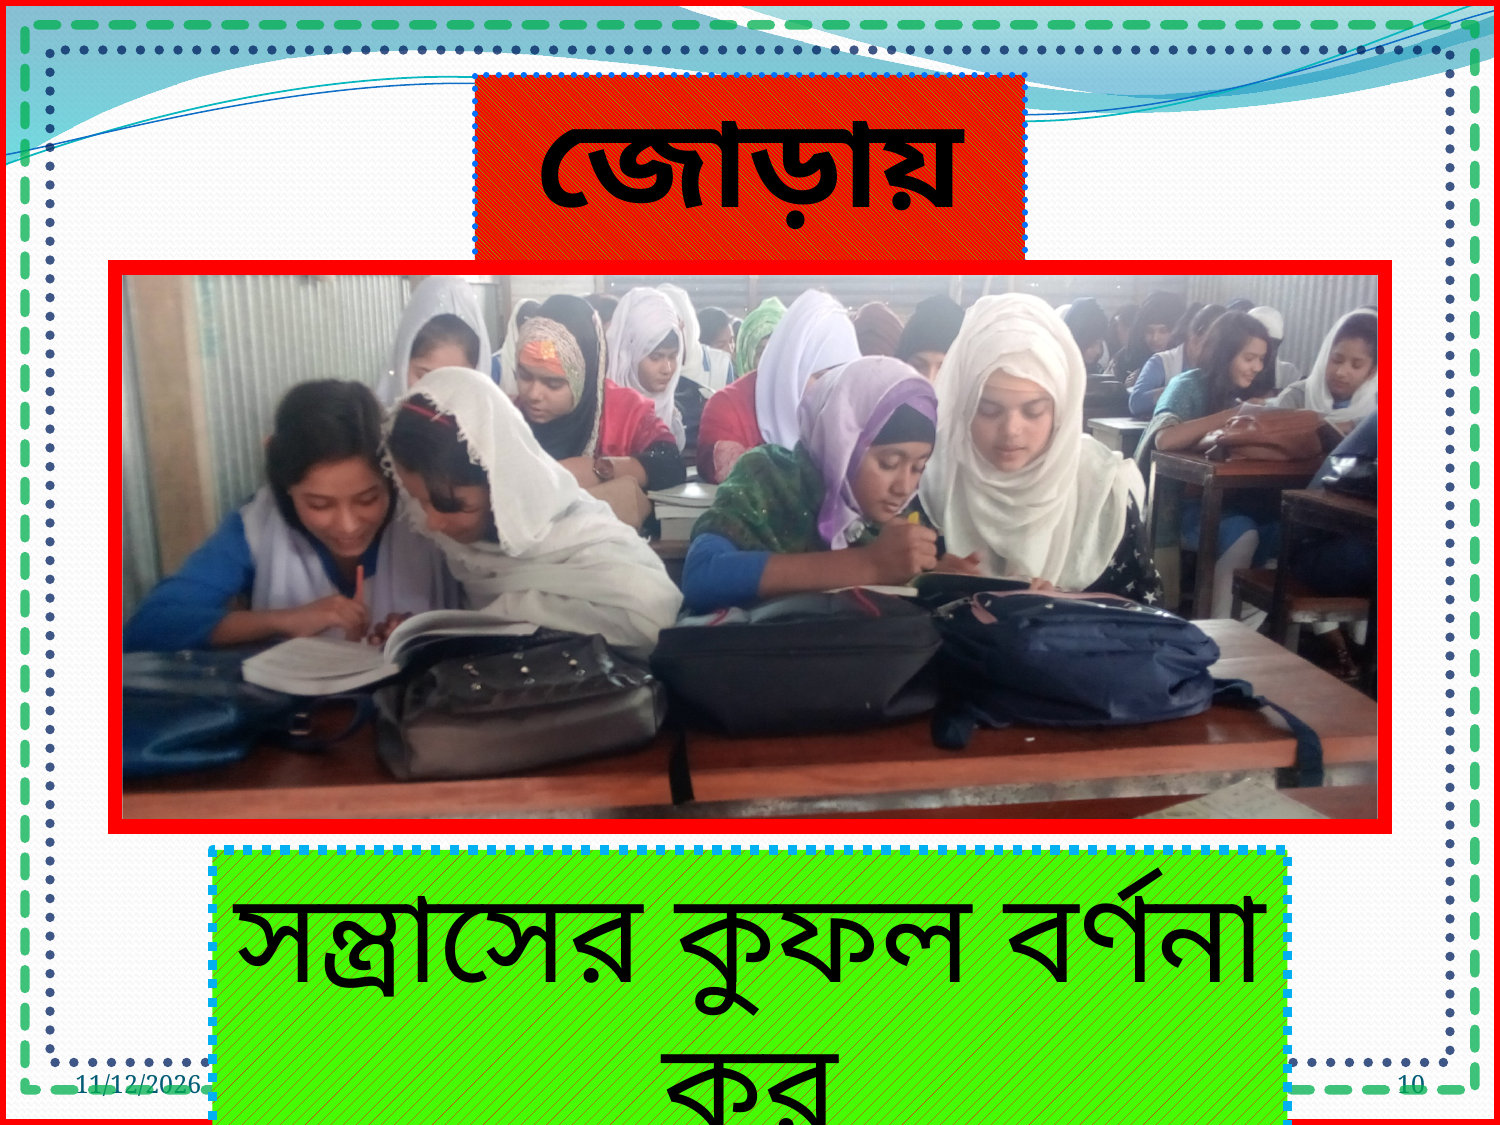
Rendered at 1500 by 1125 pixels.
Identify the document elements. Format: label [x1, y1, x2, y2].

text_box [0, 0, 1500, 1125]
text_box [122, 74, 1378, 1017]
